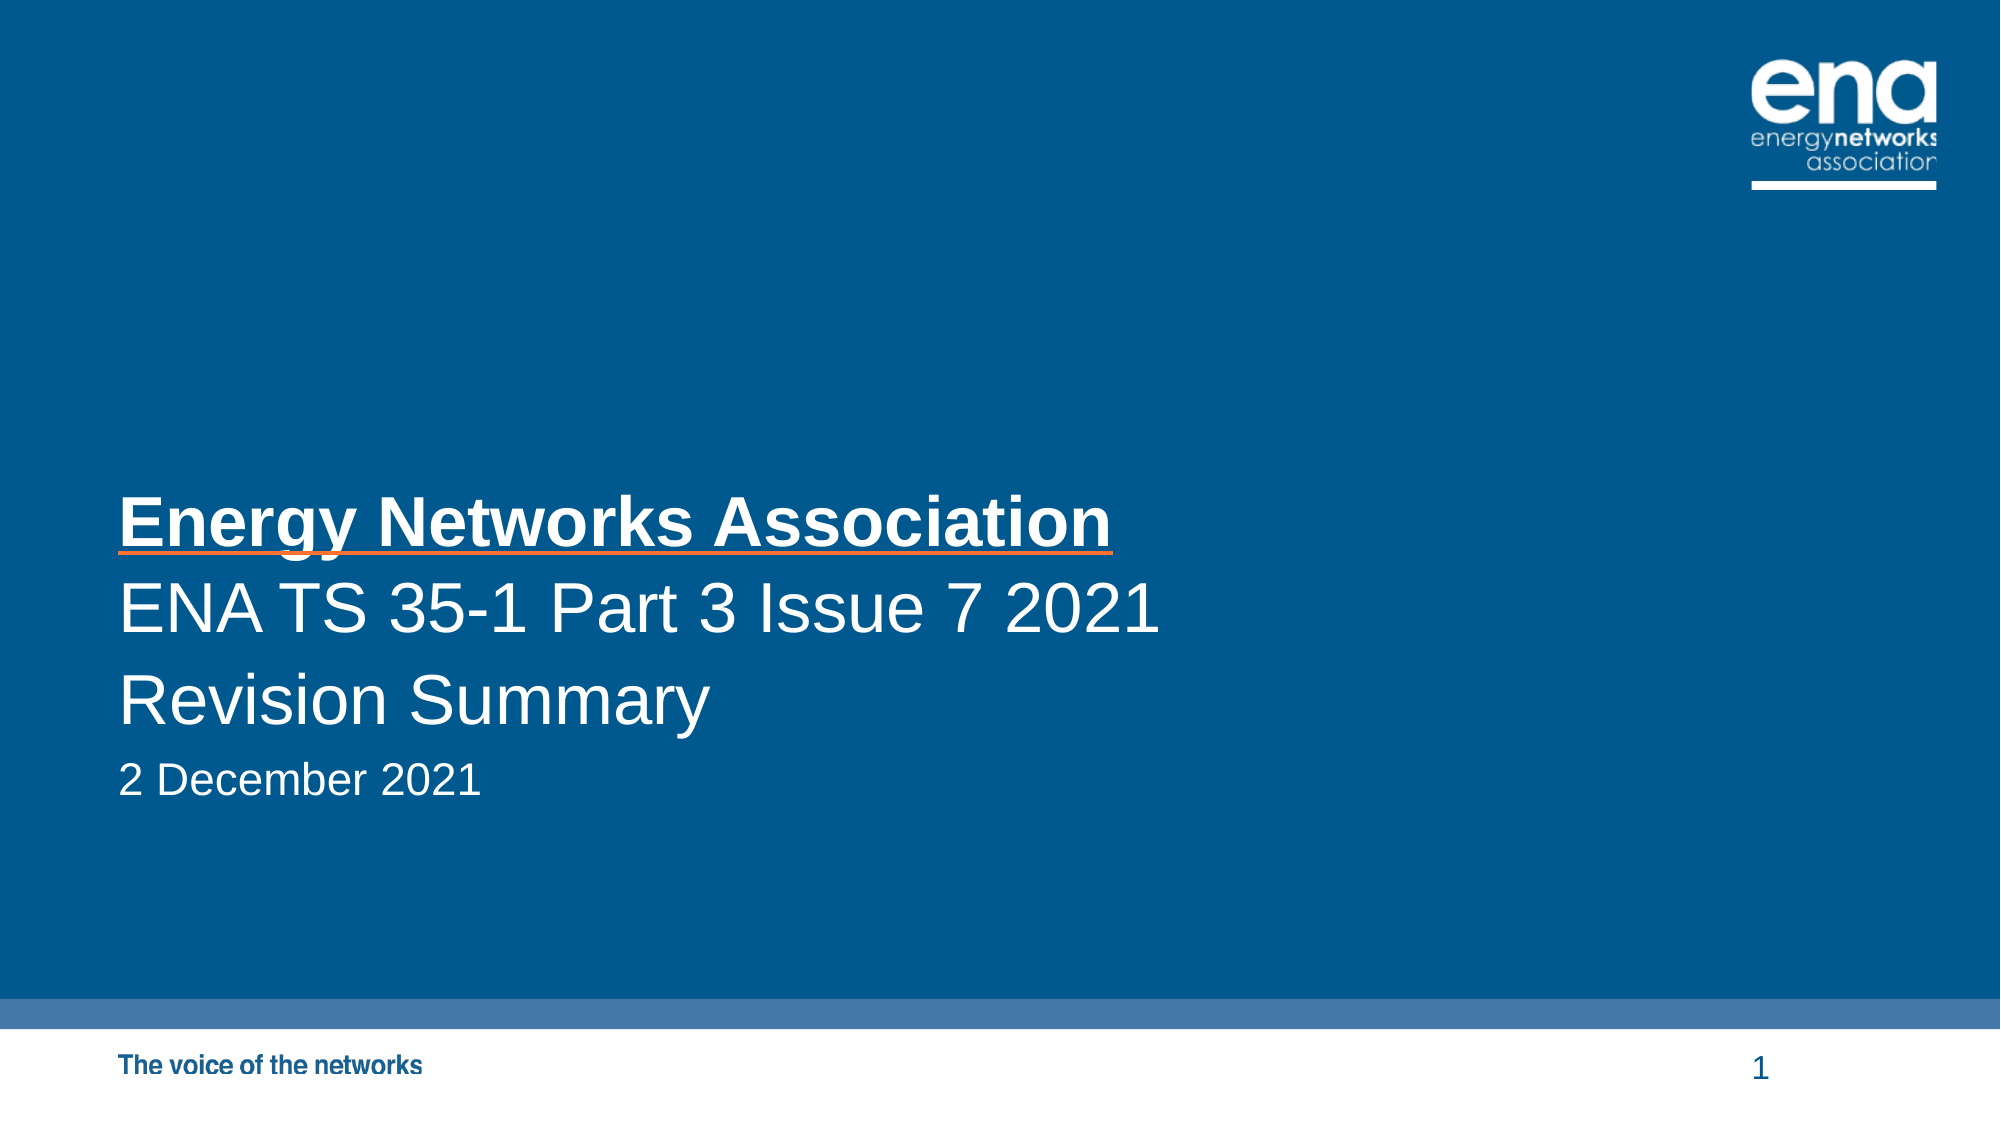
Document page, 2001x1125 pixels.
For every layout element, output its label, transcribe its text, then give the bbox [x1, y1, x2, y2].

subtitle ENA TS 35-1 Part 3 Issue 7 2021 Revision Summary [118, 563, 1403, 764]
title Energy Networks Association [118, 307, 1403, 561]
slide_number 1 [1751, 1036, 1929, 1096]
list 2 December 2021 [118, 759, 825, 959]
